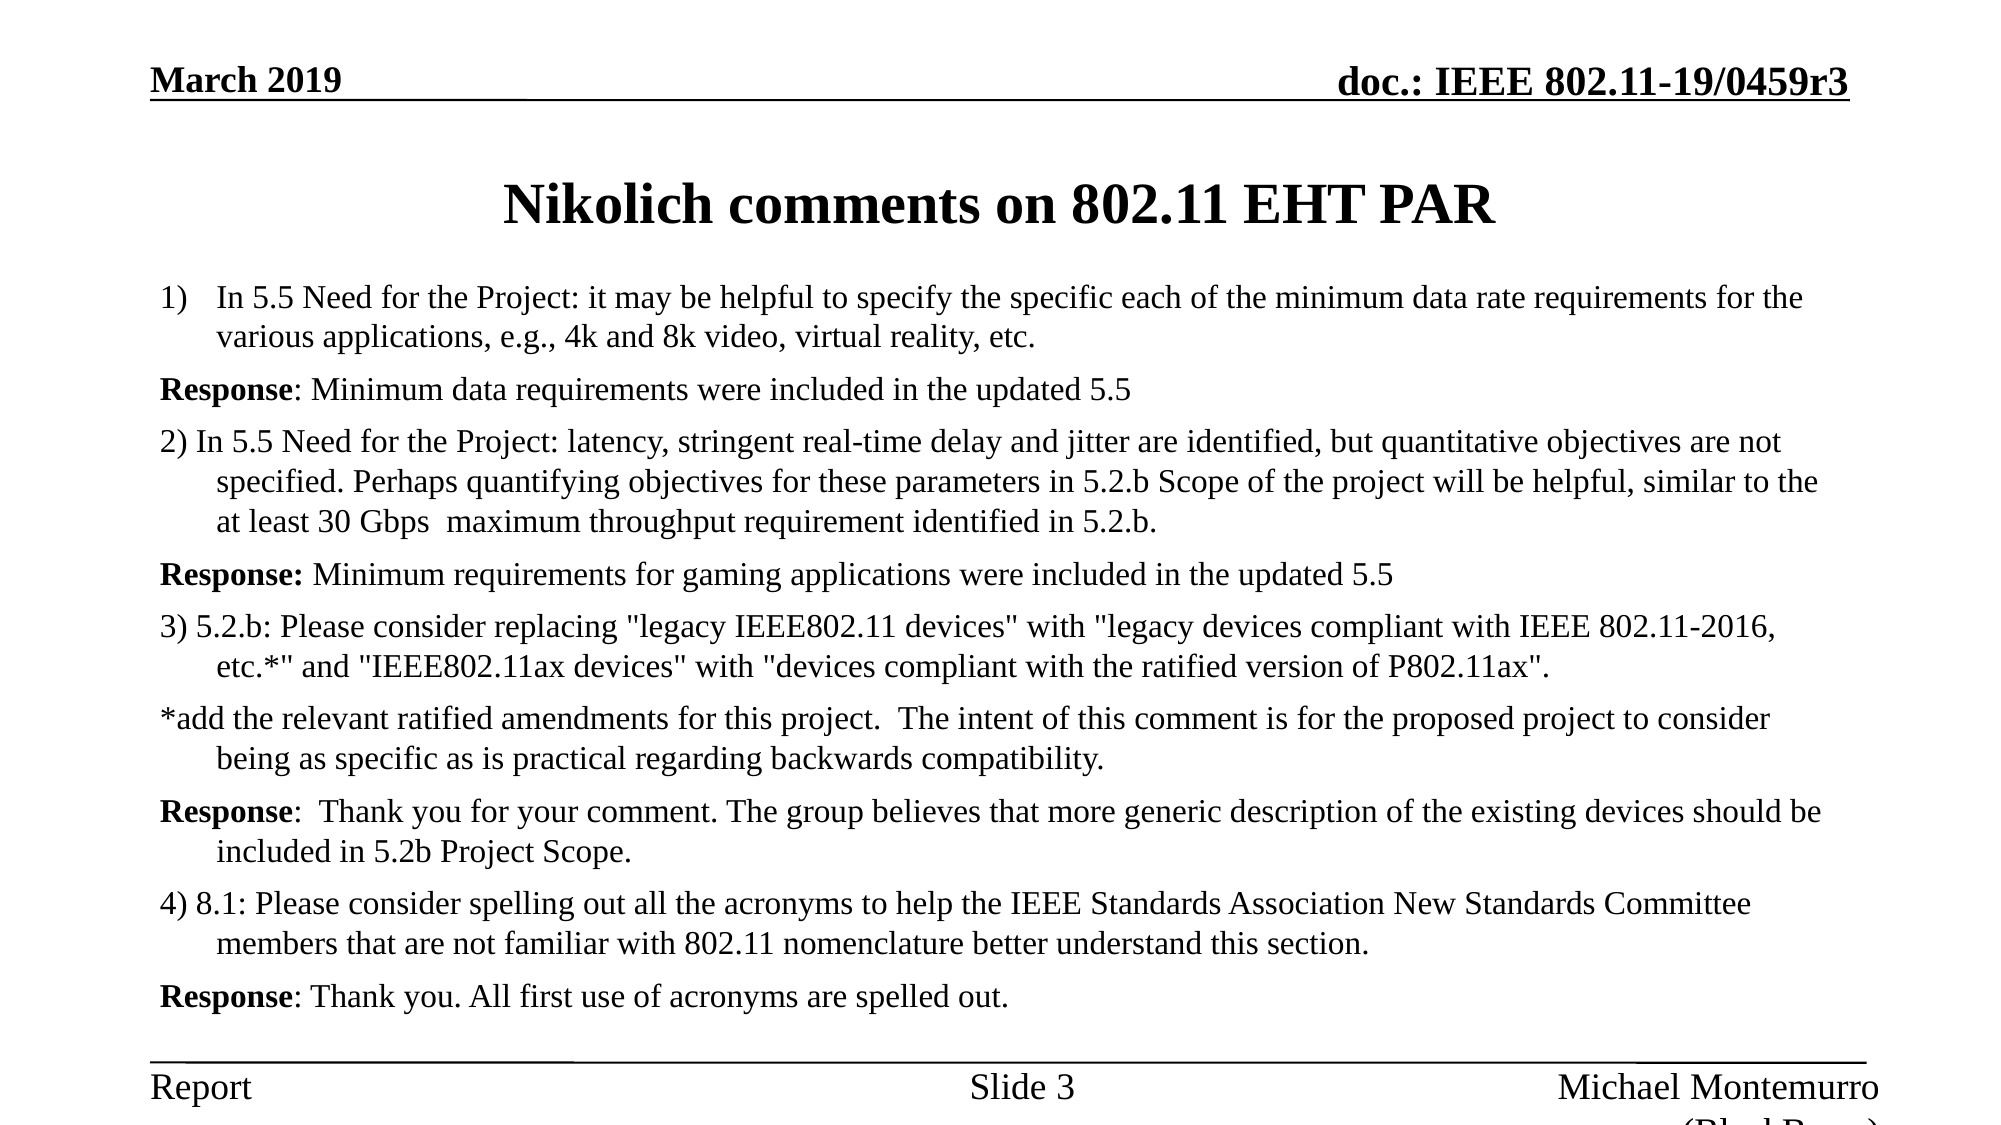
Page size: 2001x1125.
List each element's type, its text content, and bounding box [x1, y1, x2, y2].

slide_number Slide 3 [950, 1061, 1095, 1125]
list In 5.5 Need for the Project: it may be helpful to specify the specific each of the minimum data rate requirements for the various applications, e.g., 4k and 8k video, virtual reality, etc. Response: Minimum data requirements were included in the updated 5.5 2) In 5.5 Need for the Project: latency, stringent real-time delay and jitter are identified, but quantitative objectives are not specified. Perhaps quantifying objectives for these parameters in 5.2.b Scope of the project will be helpful, similar to the at least 30 Gbps maximum throughput requirement identified in 5.2.b. Response: Minimum requirements for gaming applications were included in the updated 5.5 3) 5.2.b: Please consider replacing "legacy IEEE802.11 devices" with "legacy devices compliant with IEEE 802.11-2016, etc.*" and "IEEE802.11ax devices" with "devices compliant with the ratified version of P802.11ax". *add the relevant ratified amendments for this project. The intent of this comment is for the proposed project to consider being as specific as is practical regarding backwards compatibility. Response: Thank you for your comment. The group believes that more generic description of the existing devices should be included in 5.2b Project Scope. 4) 8.1: Please consider spelling out all the acronyms to help the IEEE Standards Association New Standards Committee members that are not familiar with 802.11 nomenclature better understand this section. Response: Thank you. All first use of acronyms are spelled out. [144, 266, 1845, 1013]
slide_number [149, 49, 431, 100]
title Nikolich comments on 802.11 EHT PAR [149, 112, 1850, 288]
footer Michael Montemurro (BlackBerry) [1436, 1061, 1881, 1108]
